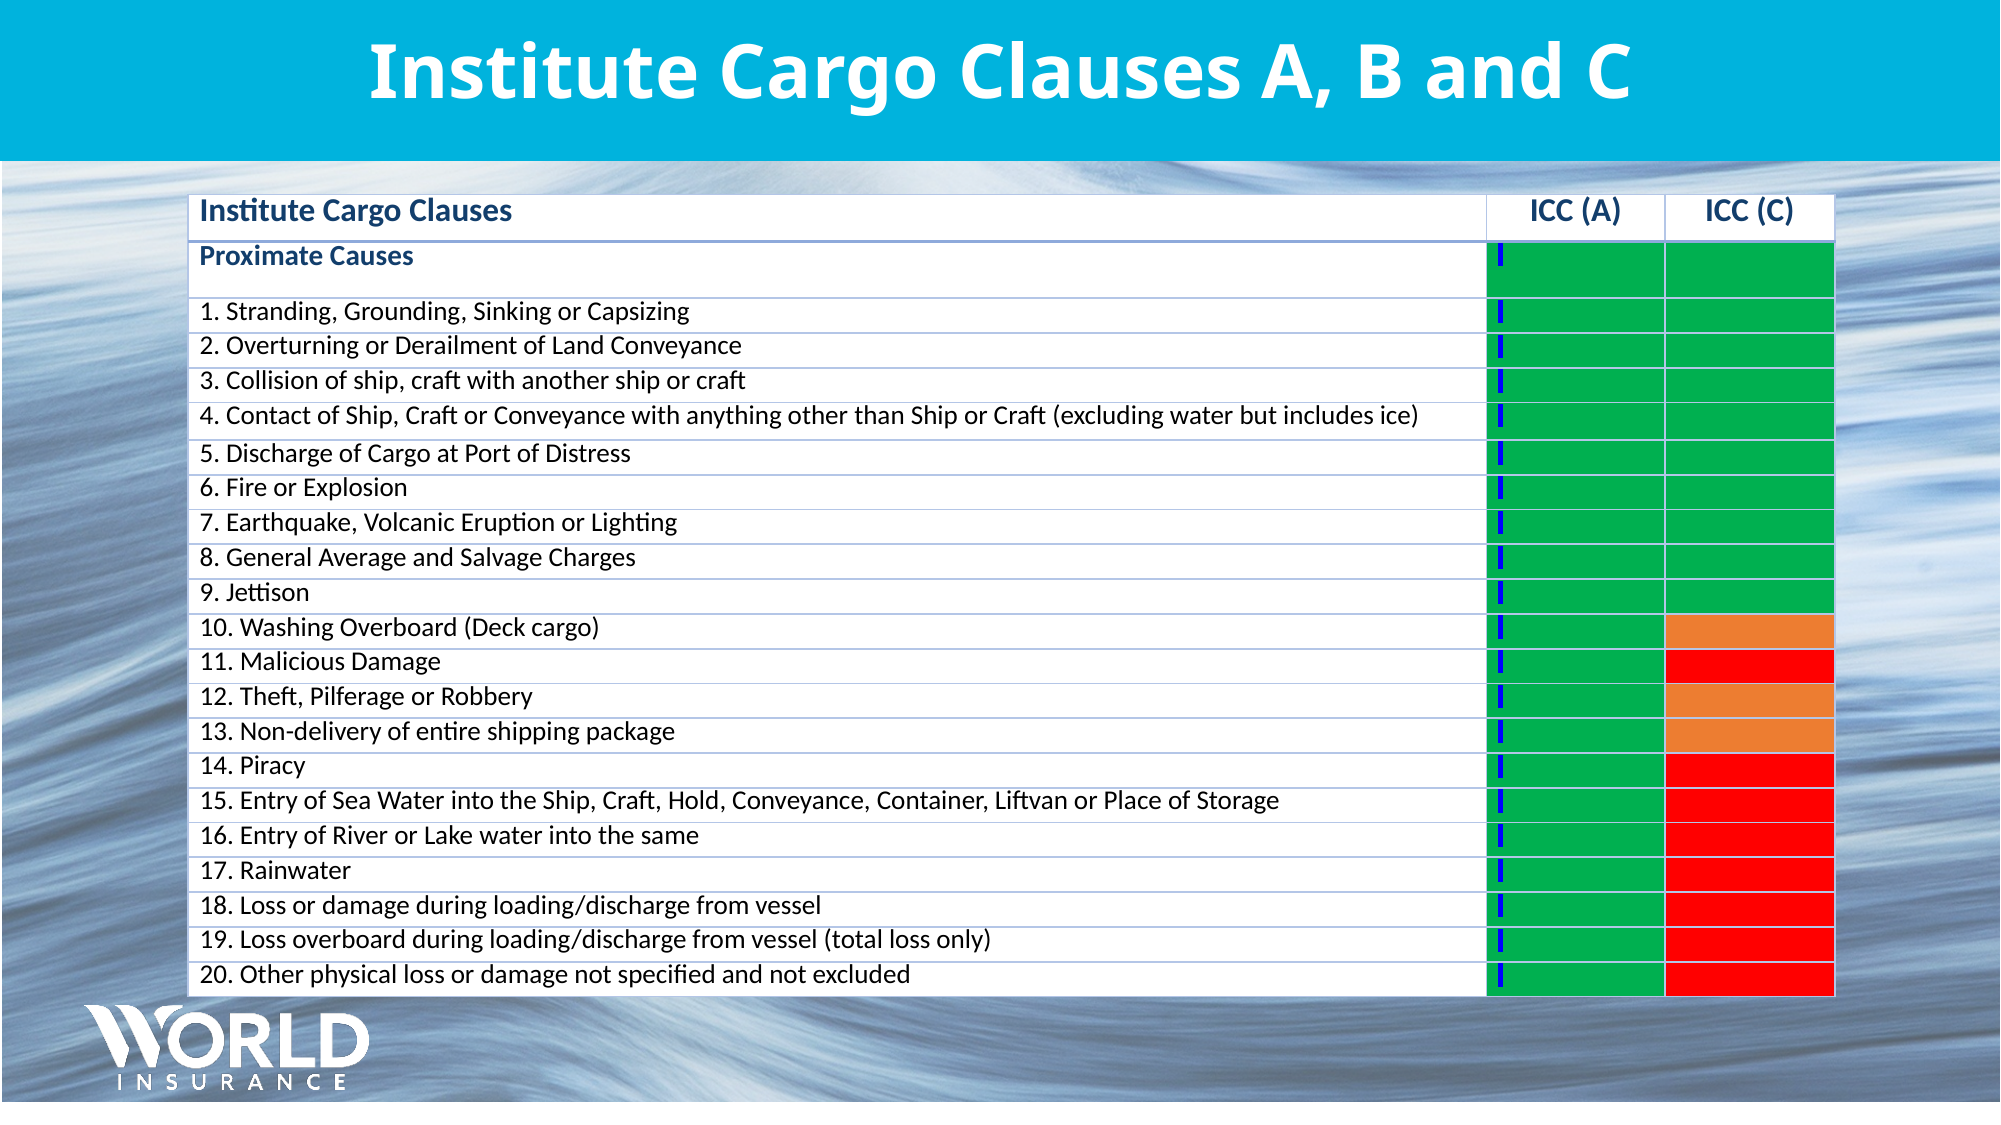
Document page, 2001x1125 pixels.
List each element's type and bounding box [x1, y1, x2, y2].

picture [770, 57, 805, 98]
picture [2, 162, 2000, 1102]
picture [1127, 57, 1157, 98]
picture [487, 49, 515, 98]
picture [1428, 57, 1463, 98]
picture [1012, 42, 1022, 97]
picture [963, 44, 1002, 98]
picture [1033, 57, 1068, 98]
picture [1590, 44, 1629, 98]
picture [405, 57, 442, 97]
picture [1165, 57, 1202, 98]
picture [452, 57, 482, 98]
picture [818, 57, 844, 97]
picture [372, 45, 395, 97]
picture [723, 44, 762, 98]
picture [1262, 45, 1311, 97]
picture [1361, 45, 1400, 97]
picture [896, 57, 934, 98]
picture [524, 42, 535, 51]
picture [1522, 42, 1559, 98]
picture [1080, 58, 1117, 98]
picture [1316, 90, 1329, 107]
picture [659, 57, 696, 98]
picture [624, 49, 652, 98]
picture [849, 57, 886, 115]
picture [524, 58, 534, 97]
picture [543, 49, 571, 98]
picture [1209, 57, 1239, 98]
picture [579, 58, 616, 98]
picture [1475, 57, 1512, 97]
